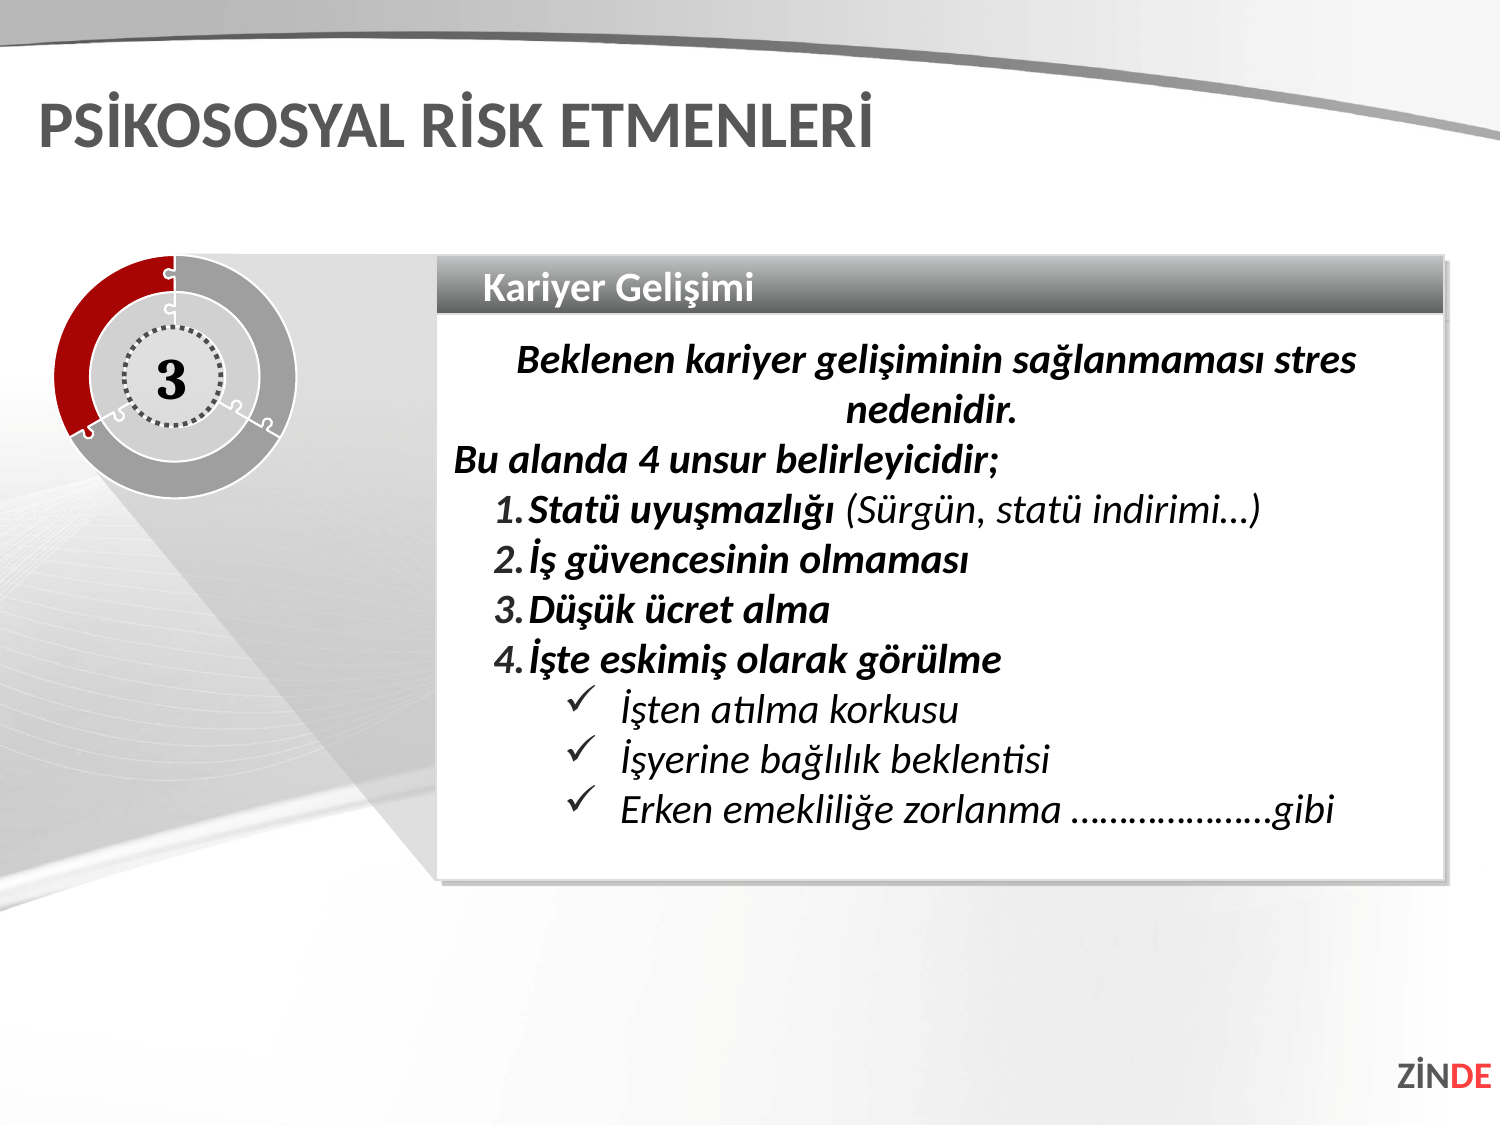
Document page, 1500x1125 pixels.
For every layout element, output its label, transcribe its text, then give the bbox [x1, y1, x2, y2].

text_box Beklenen kariyer gelişiminin sağlanmaması stres nedenidir. Bu alanda 4 unsur belirleyicidir; Statü uyuşmazlığı (Sürgün, statü indirimi…) İş güvencesinin olmaması Düşük ücret alma İşte eskimiş olarak görülme İşten atılma korkusu İşyerine bağlılık beklentisi Erken emekliliğe zorlanma …………………gibi [435, 314, 1444, 881]
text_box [52, 254, 297, 499]
text_box PSİKOSOSYAL RİSK ETMENLERİ [38, 67, 1485, 174]
text_box ZİNDE [1384, 1050, 1493, 1125]
text_box [125, 253, 436, 882]
text_box Kariyer Gelişimi [435, 255, 1444, 314]
picture [0, 0, 1500, 1125]
